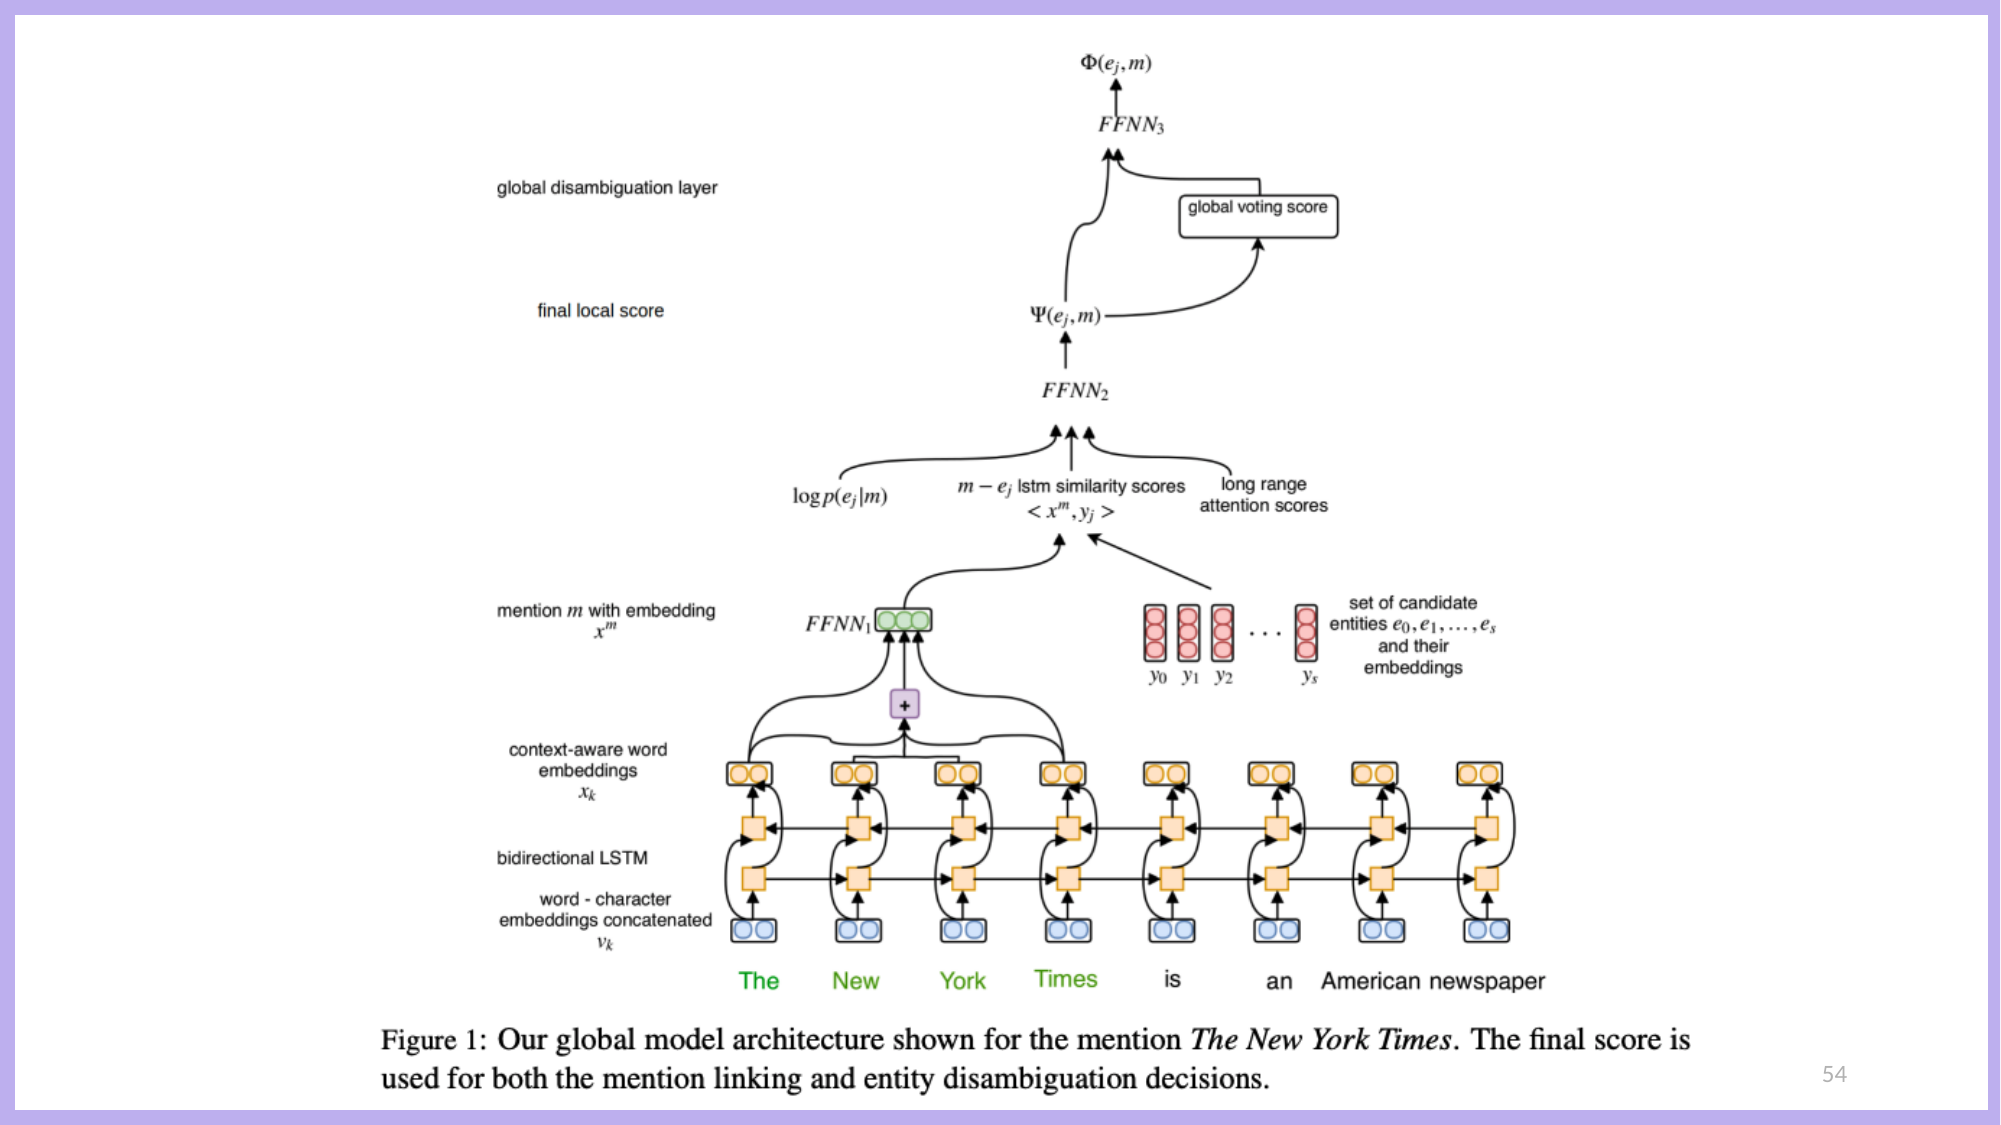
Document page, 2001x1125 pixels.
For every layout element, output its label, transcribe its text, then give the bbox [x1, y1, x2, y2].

slide_number 54 [1704, 1042, 1863, 1103]
picture [378, 45, 1704, 1103]
